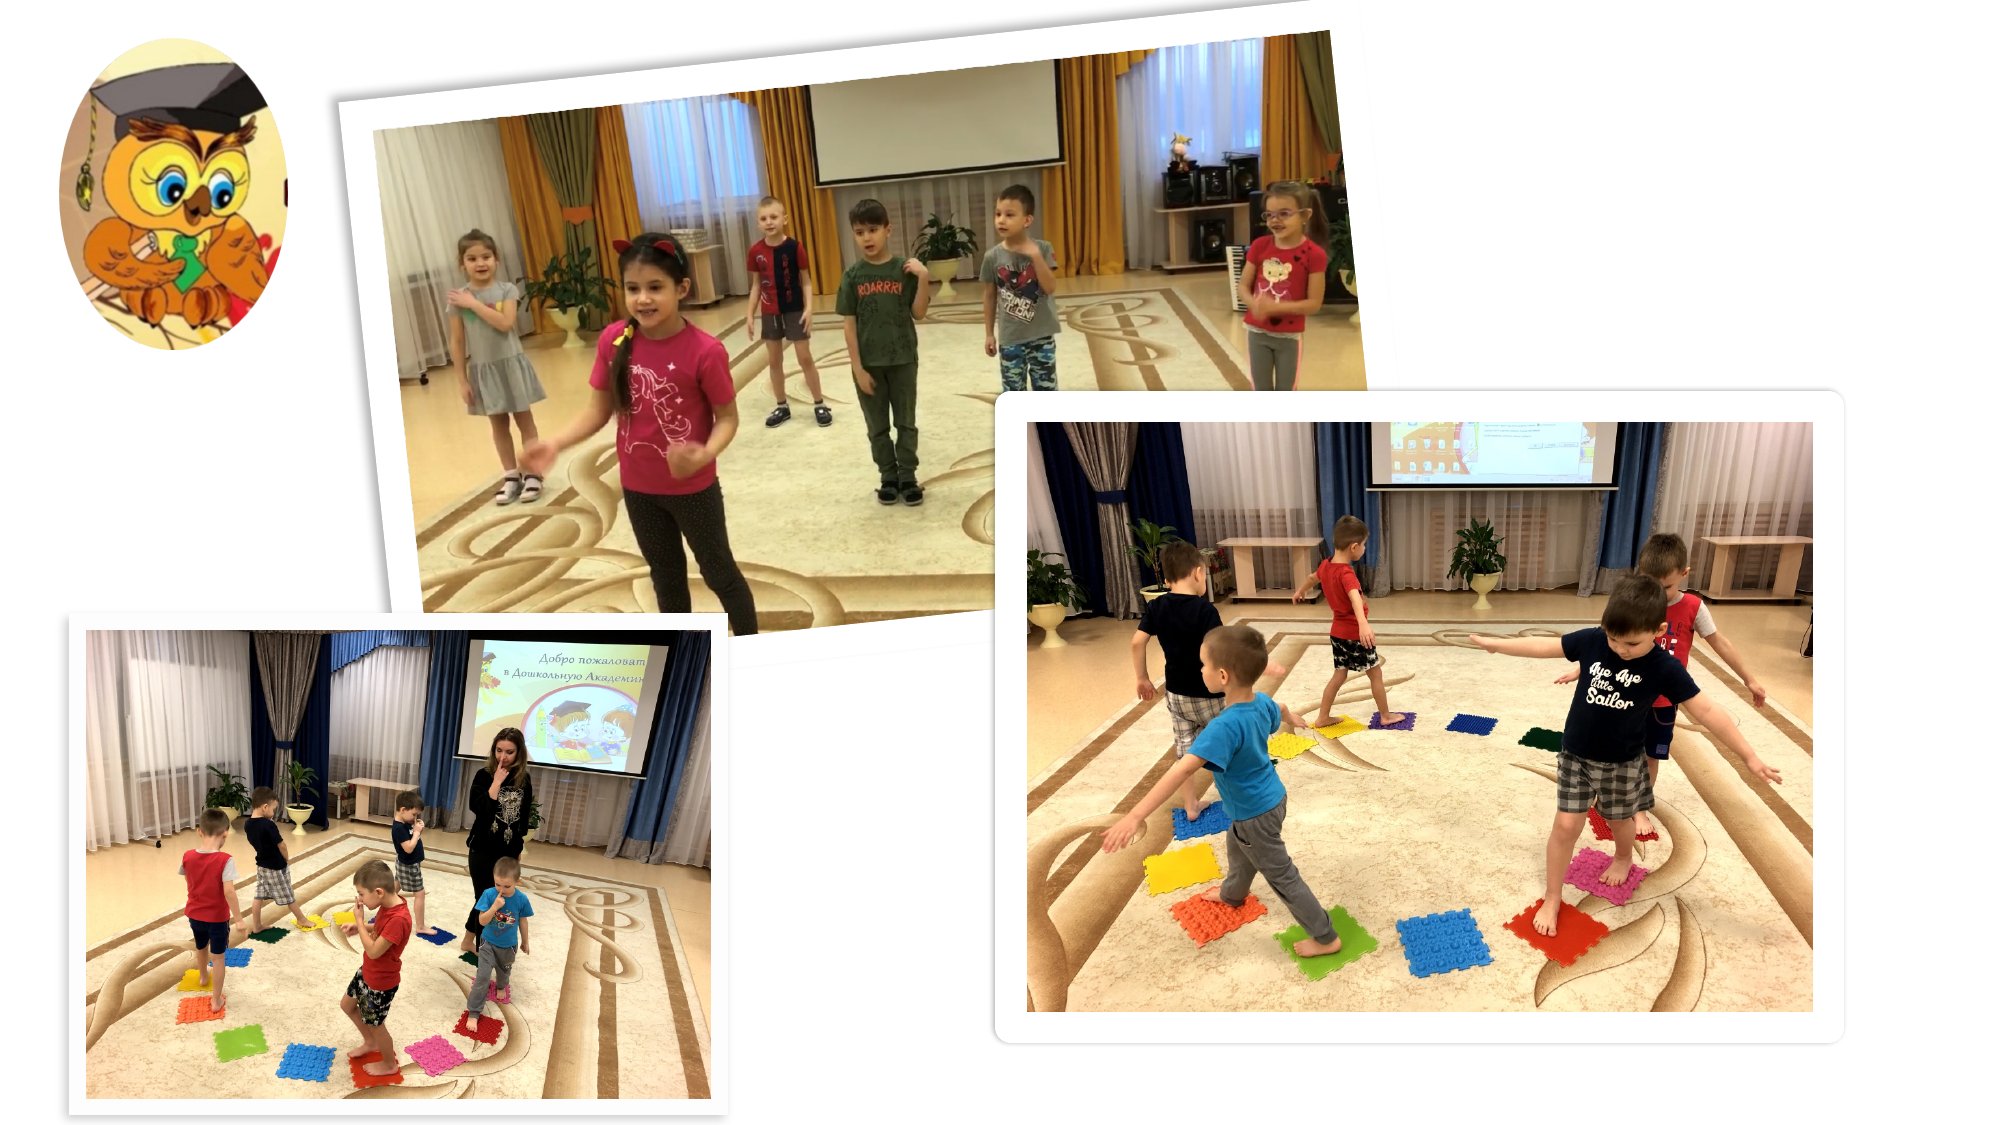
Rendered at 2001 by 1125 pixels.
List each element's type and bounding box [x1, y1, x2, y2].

picture [84, 629, 712, 1100]
picture [374, 30, 1814, 1013]
picture [58, 38, 288, 350]
